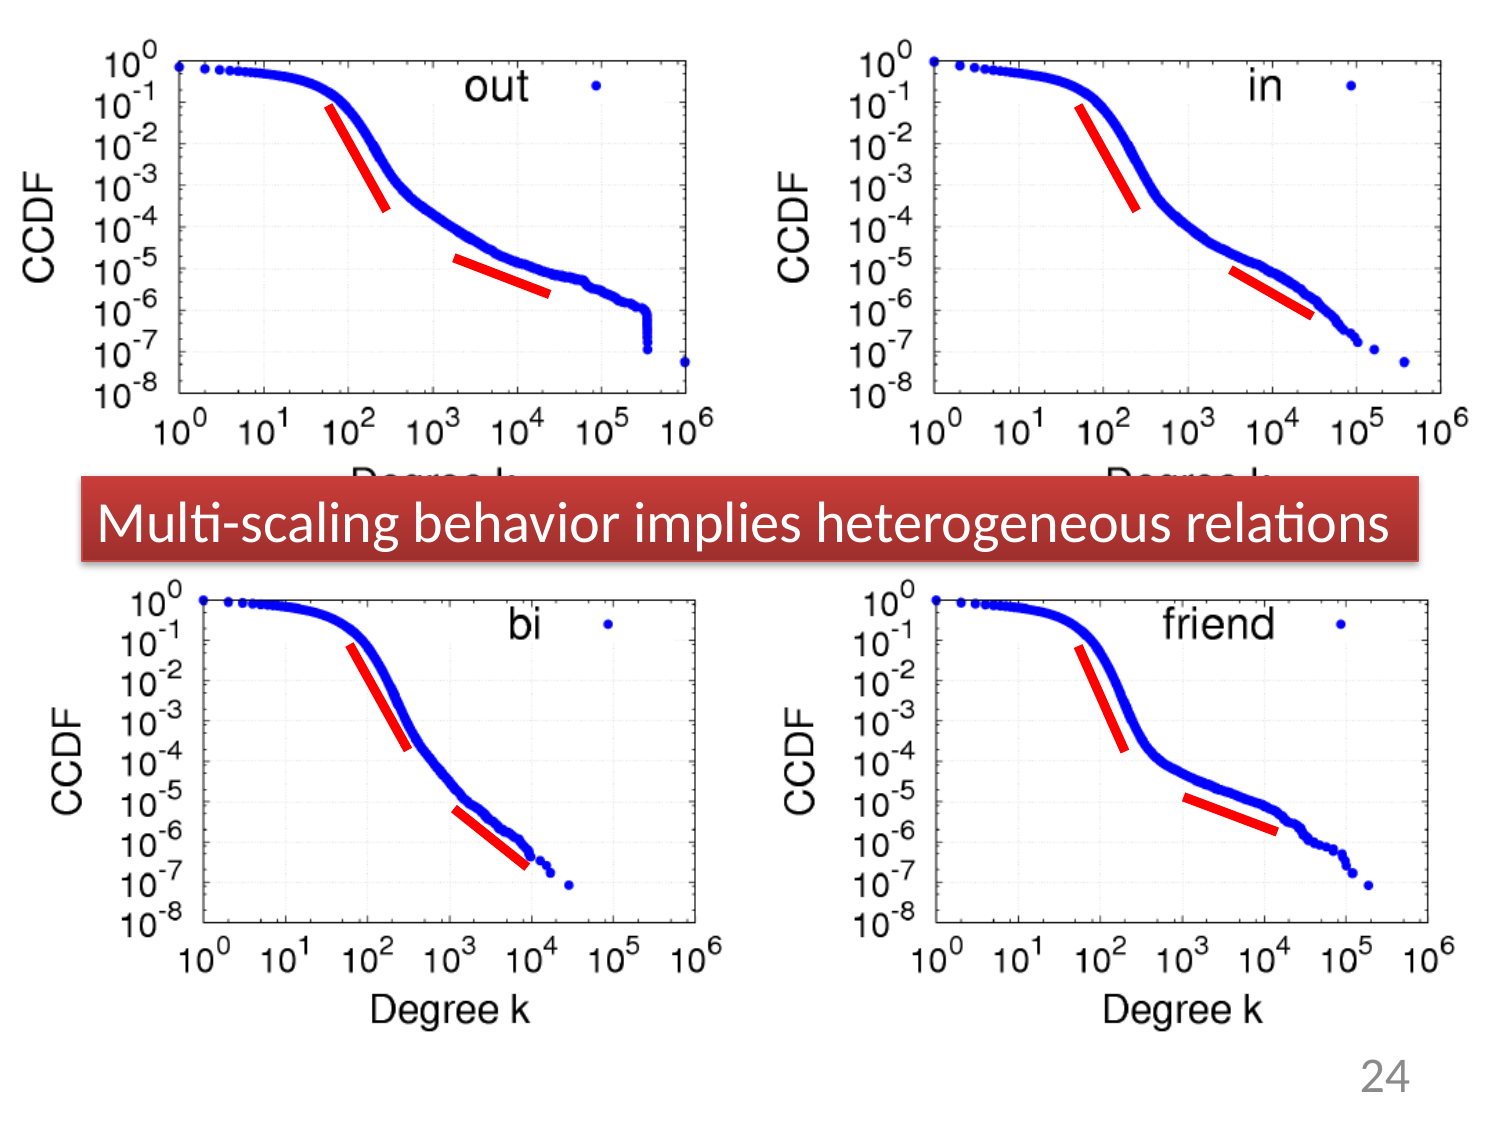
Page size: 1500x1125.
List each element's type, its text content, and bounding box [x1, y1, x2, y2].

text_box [453, 808, 528, 868]
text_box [453, 257, 550, 295]
picture [0, 0, 1500, 1055]
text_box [304, 128, 411, 188]
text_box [1048, 675, 1155, 723]
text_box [1183, 796, 1278, 833]
slide_number 24 [1074, 1063, 1425, 1103]
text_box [325, 667, 432, 727]
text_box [1054, 128, 1161, 188]
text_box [1230, 269, 1313, 317]
